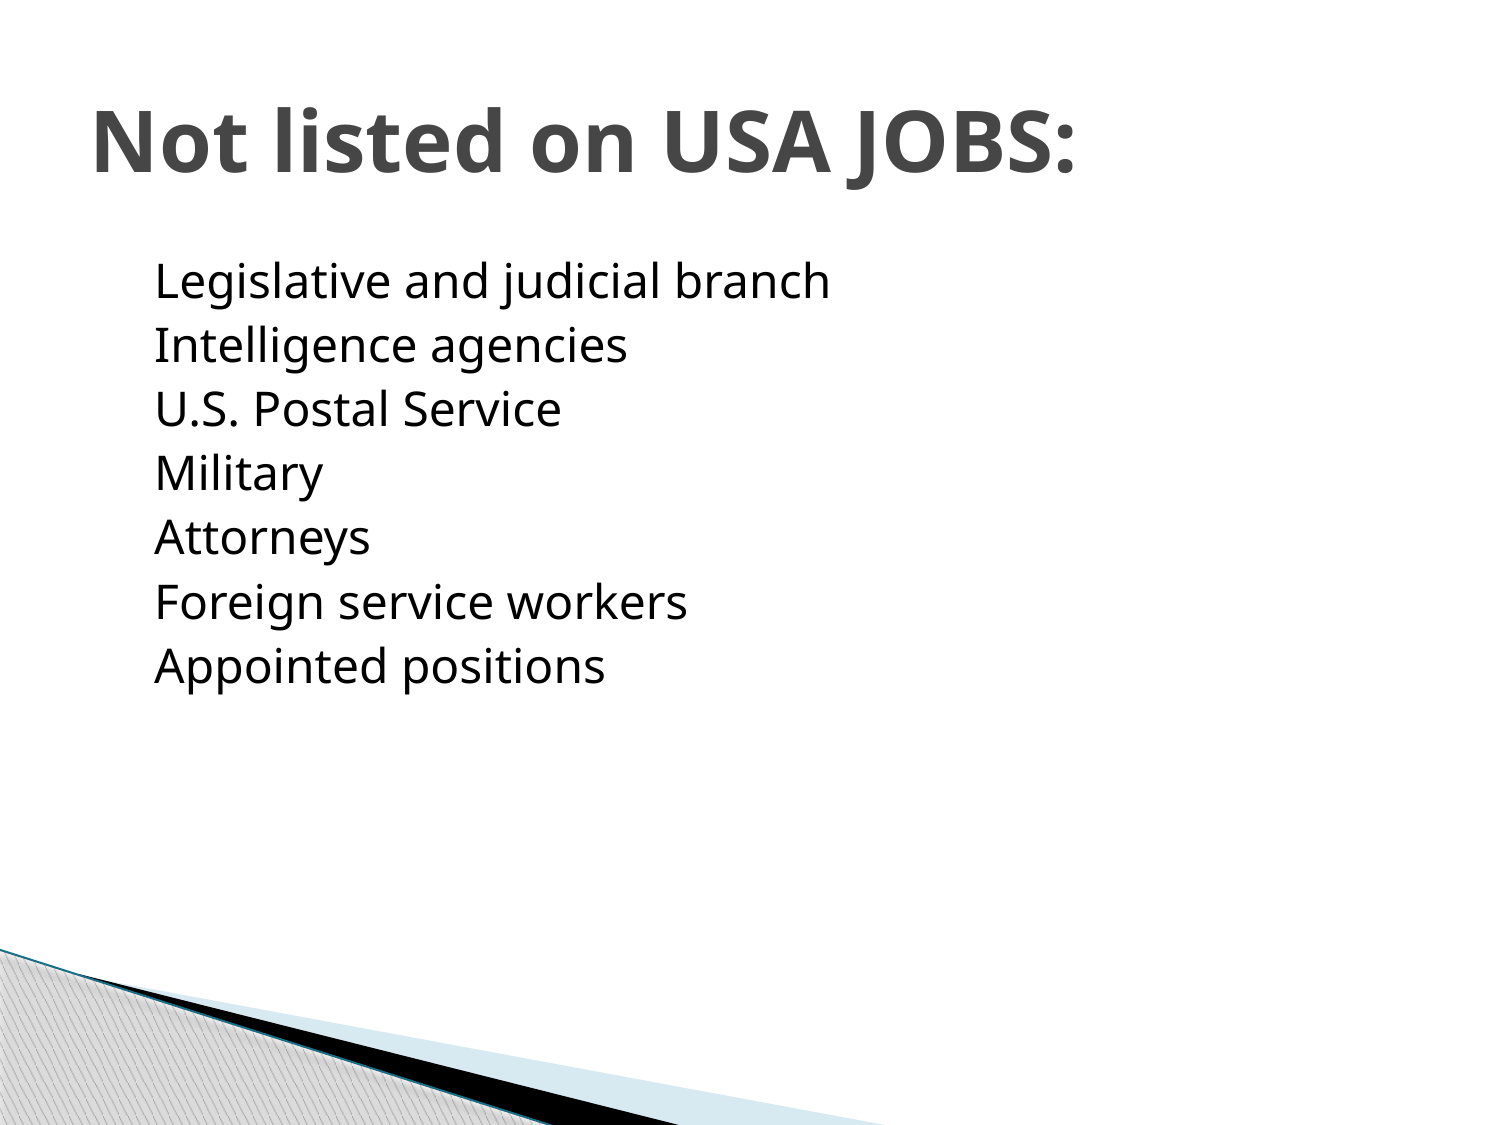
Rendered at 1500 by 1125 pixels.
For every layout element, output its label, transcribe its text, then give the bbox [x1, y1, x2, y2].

title Not listed on USA JOBS: [75, 45, 1425, 233]
list Legislative and judicial branch Intelligence agencies U.S. Postal Service Military Attorneys Foreign service workers Appointed positions [75, 243, 1425, 986]
